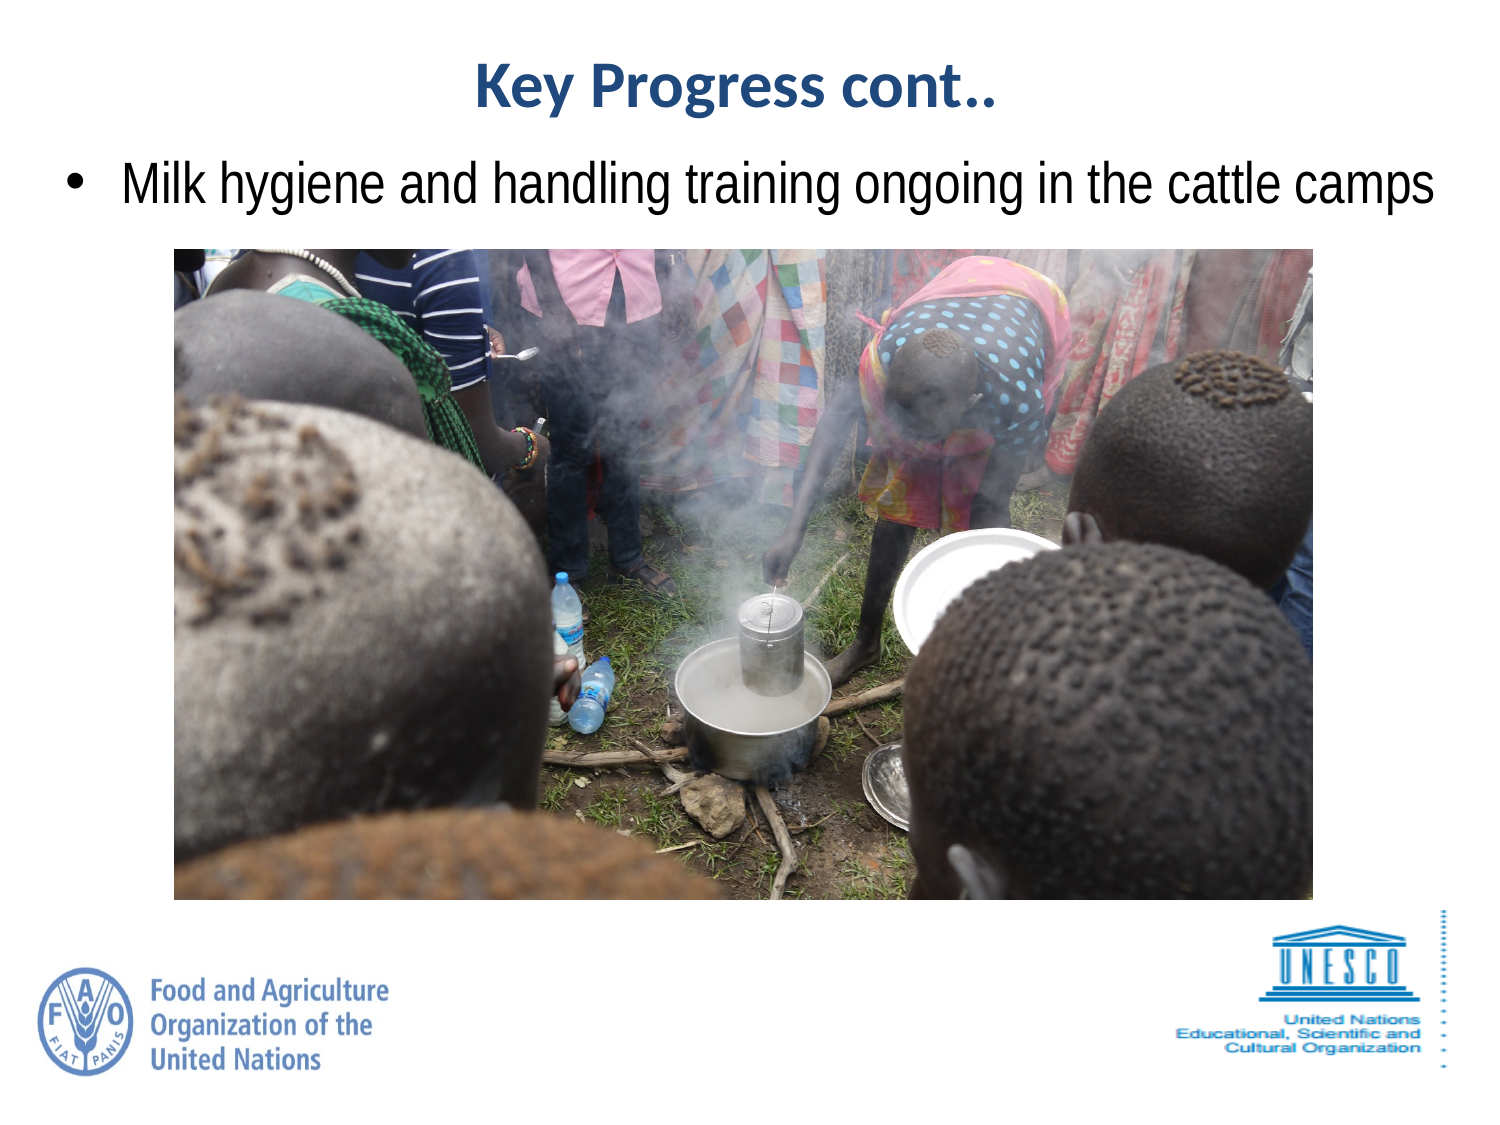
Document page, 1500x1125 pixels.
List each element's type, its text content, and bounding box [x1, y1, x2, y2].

picture [1170, 909, 1455, 1076]
picture [0, 927, 427, 1123]
picture [174, 249, 1313, 901]
title Key Progress cont.. [62, 24, 1413, 137]
list Milk hygiene and handling training ongoing in the cattle camps [50, 137, 1475, 1013]
